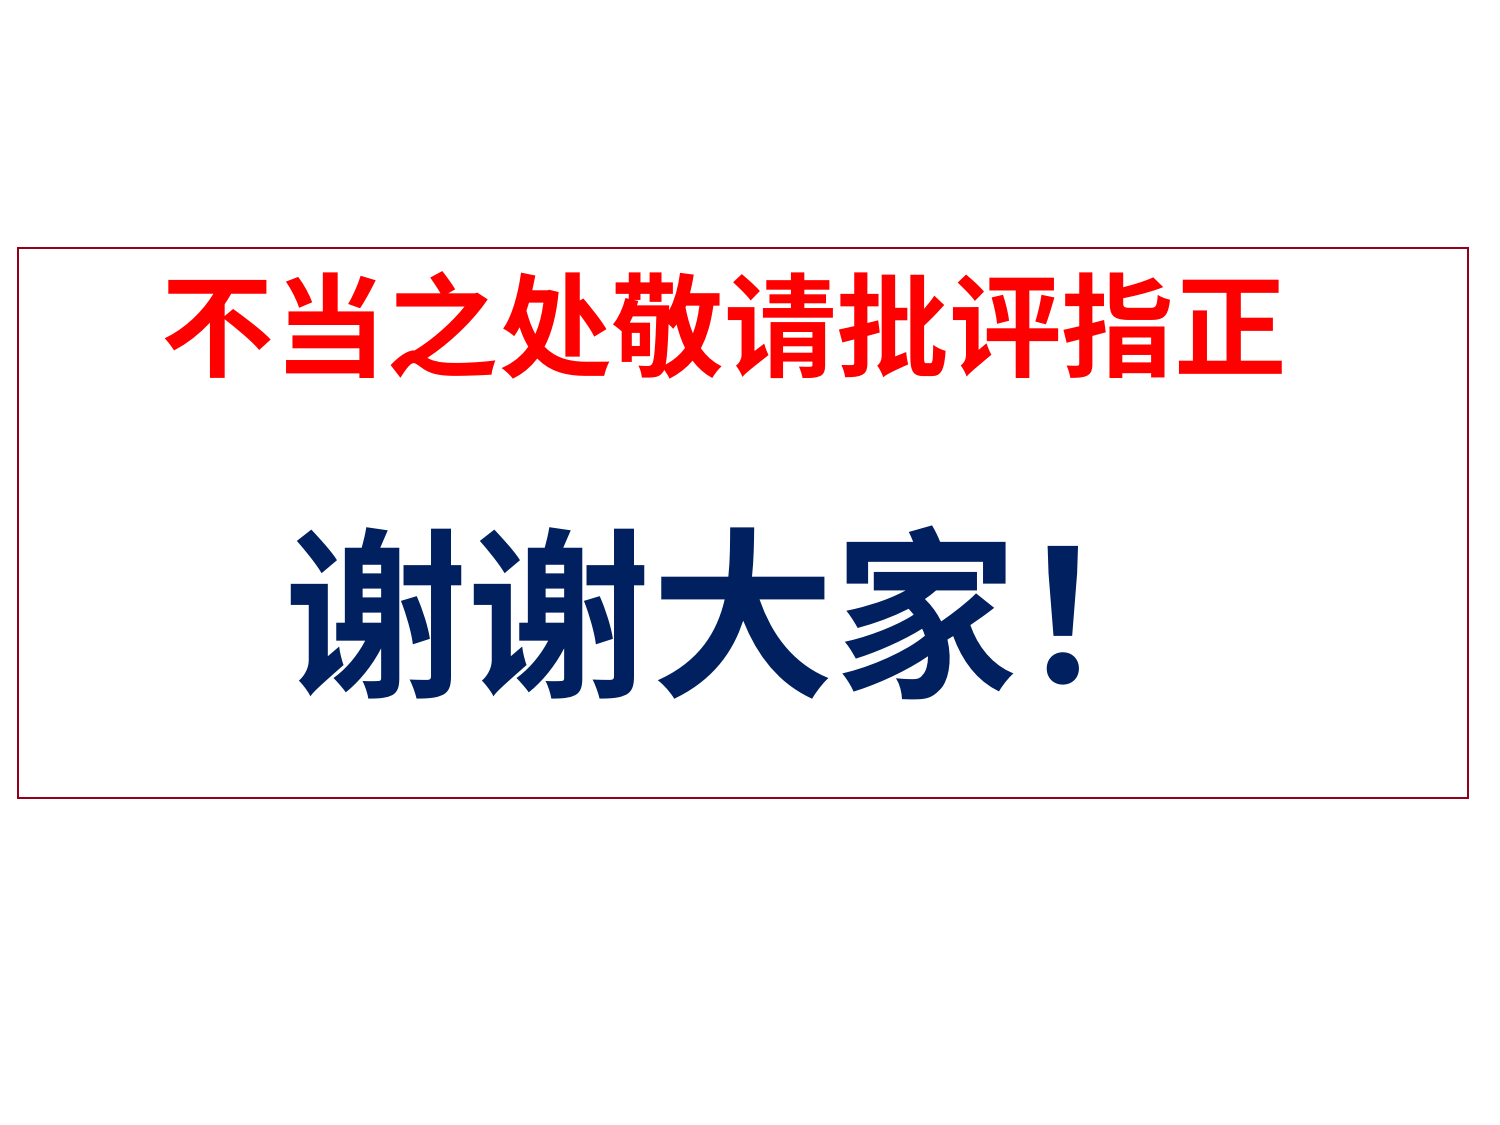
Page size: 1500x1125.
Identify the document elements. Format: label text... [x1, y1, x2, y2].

list 不当之处敬请批评指正 谢谢大家！ [17, 247, 1469, 799]
